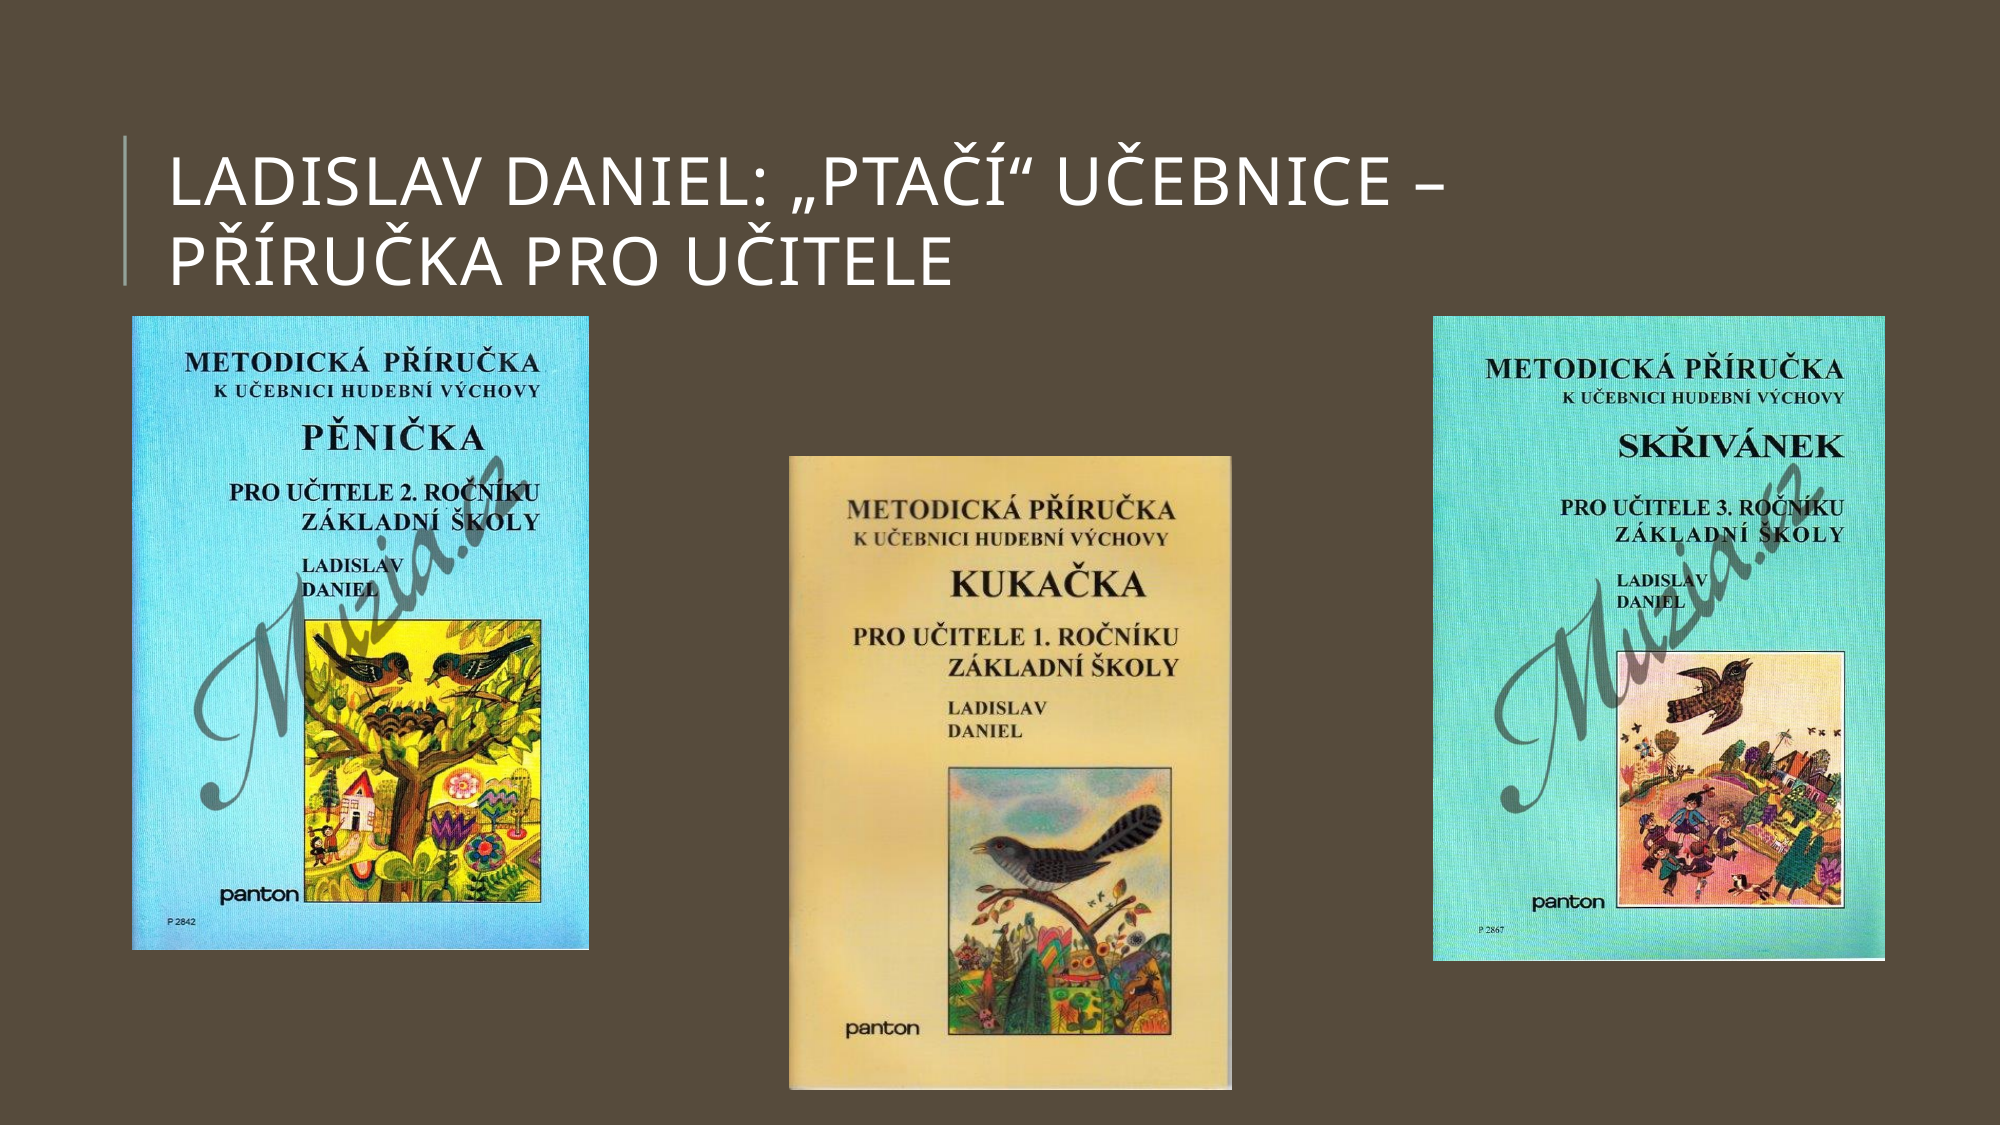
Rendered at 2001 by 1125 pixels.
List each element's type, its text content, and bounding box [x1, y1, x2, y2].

picture [1433, 316, 1886, 962]
picture [788, 456, 1233, 1091]
title Ladislav daniel: „Ptačí“ učebnice – příručka pro učitele [168, 96, 1763, 342]
picture [132, 316, 590, 950]
